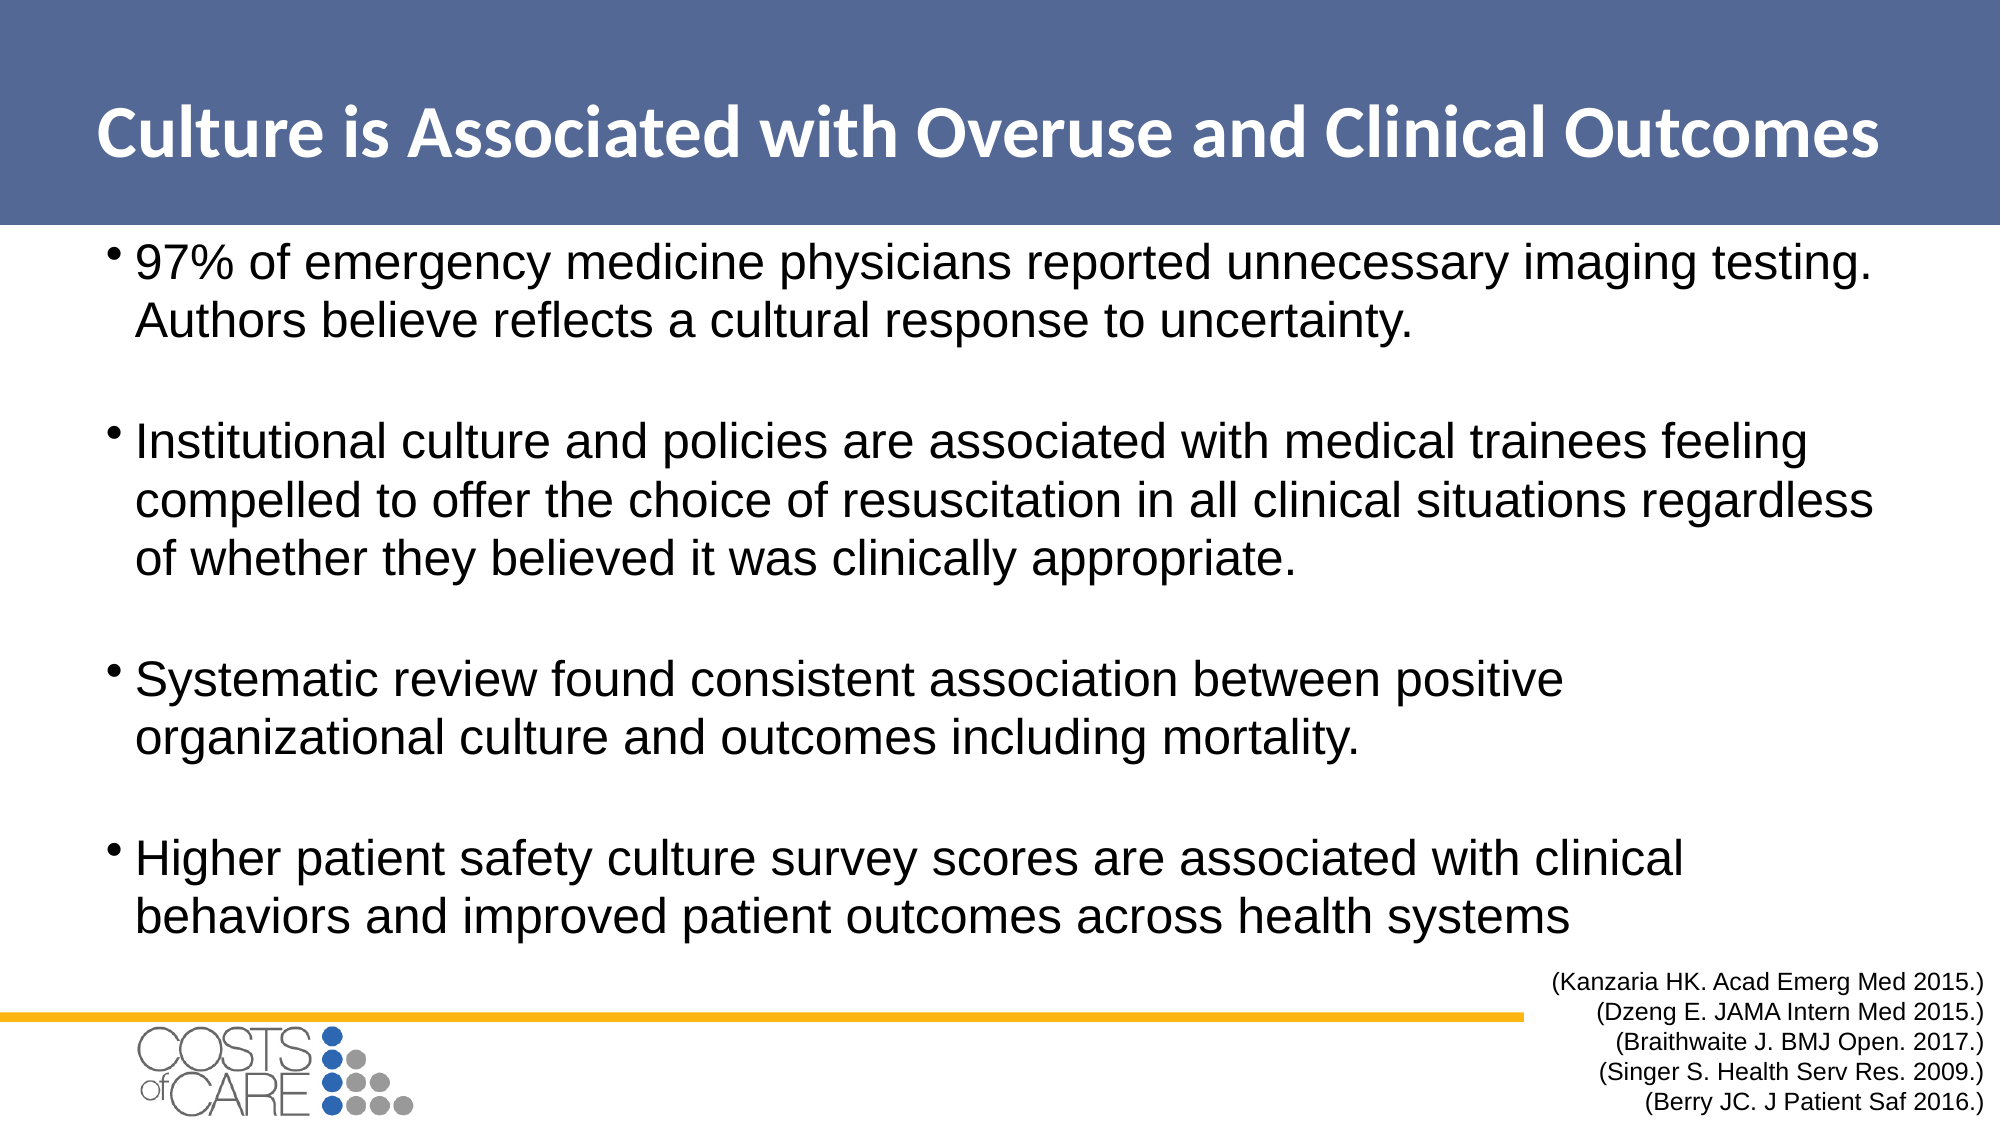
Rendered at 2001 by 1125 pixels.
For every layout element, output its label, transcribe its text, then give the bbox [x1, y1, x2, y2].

title Culture is Associated with Overuse and Clinical Outcomes [93, 36, 1887, 173]
picture [137, 1024, 415, 1117]
text_box (Kanzaria HK. Acad Emerg Med 2015.) (Dzeng E. JAMA Intern Med 2015.) (Braithwaite J. BMJ Open. 2017.) (Singer S. Health Serv Res. 2009.) (Berry JC. J Patient Saf 2016.) [1524, 957, 2000, 1123]
list 97% of emergency medicine physicians reported unnecessary imaging testing. Authors believe reflects a cultural response to uncertainty. Institutional culture and policies are associated with medical trainees feeling compelled to offer the choice of resuscitation in all clinical situations regardless of whether they believed it was clinically appropriate. Systematic review found consistent association between positive organizational culture and outcomes including mortality. Higher patient safety culture survey scores are associated with clinical behaviors and improved patient outcomes across health systems [105, 231, 1887, 990]
